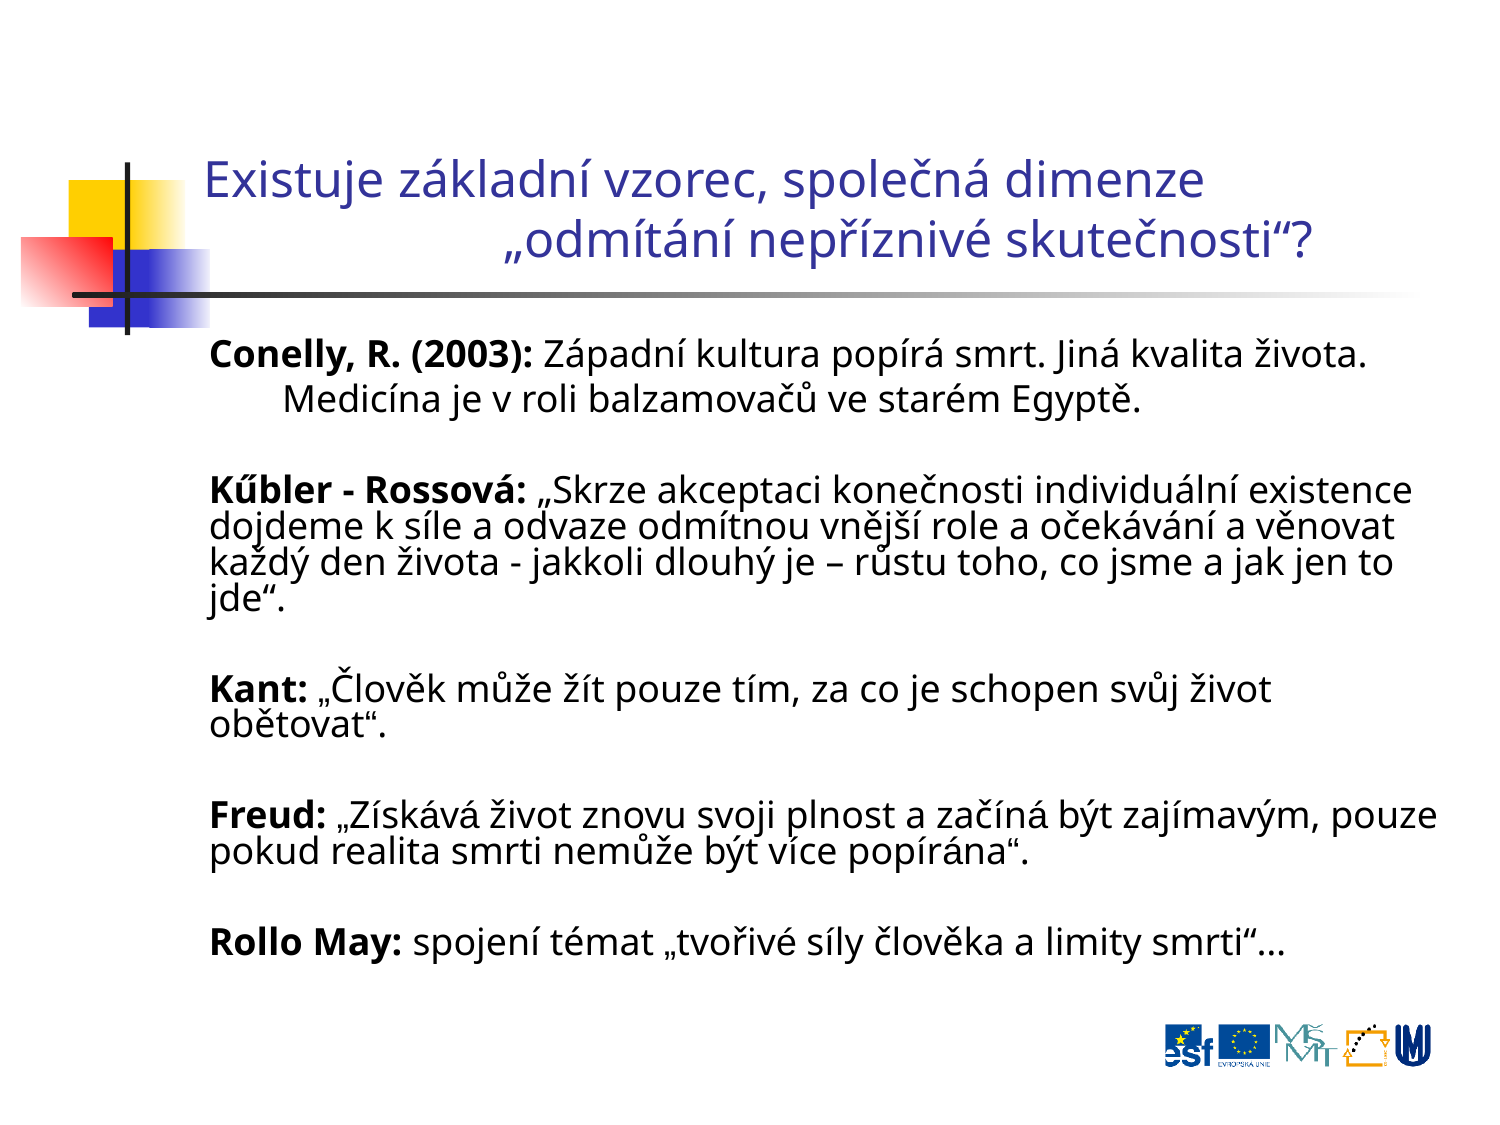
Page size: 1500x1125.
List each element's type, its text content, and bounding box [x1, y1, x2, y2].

picture [1159, 1019, 1437, 1073]
text_box Conelly, R. (2003): Západní kultura popírá smrt. Jiná kvalita života. Medicína je v roli balzamovačů ve starém Egyptě. Kűbler - Rossová: „Skrze akceptaci konečnosti individuální existence dojdeme k síle a odvaze odmítnou vnější role a očekávání a věnovat každý den života - jakkoli dlouhý je – růstu toho, co jsme a jak jen to jde“. Kant: „Člověk může žít pouze tím, za co je schopen svůj život obětovat“. Freud: „Získává život znovu svoji plnost a začíná být zajímavým, pouze pokud realita smrti nemůže být více popírána“. Rollo May: spojení témat „tvořivé síly člověka a limity smrti“… [193, 330, 1469, 1006]
text_box Existuje základní vzorec, společná dimenze „odmítání nepříznivé skutečnosti“? [188, 35, 1468, 275]
